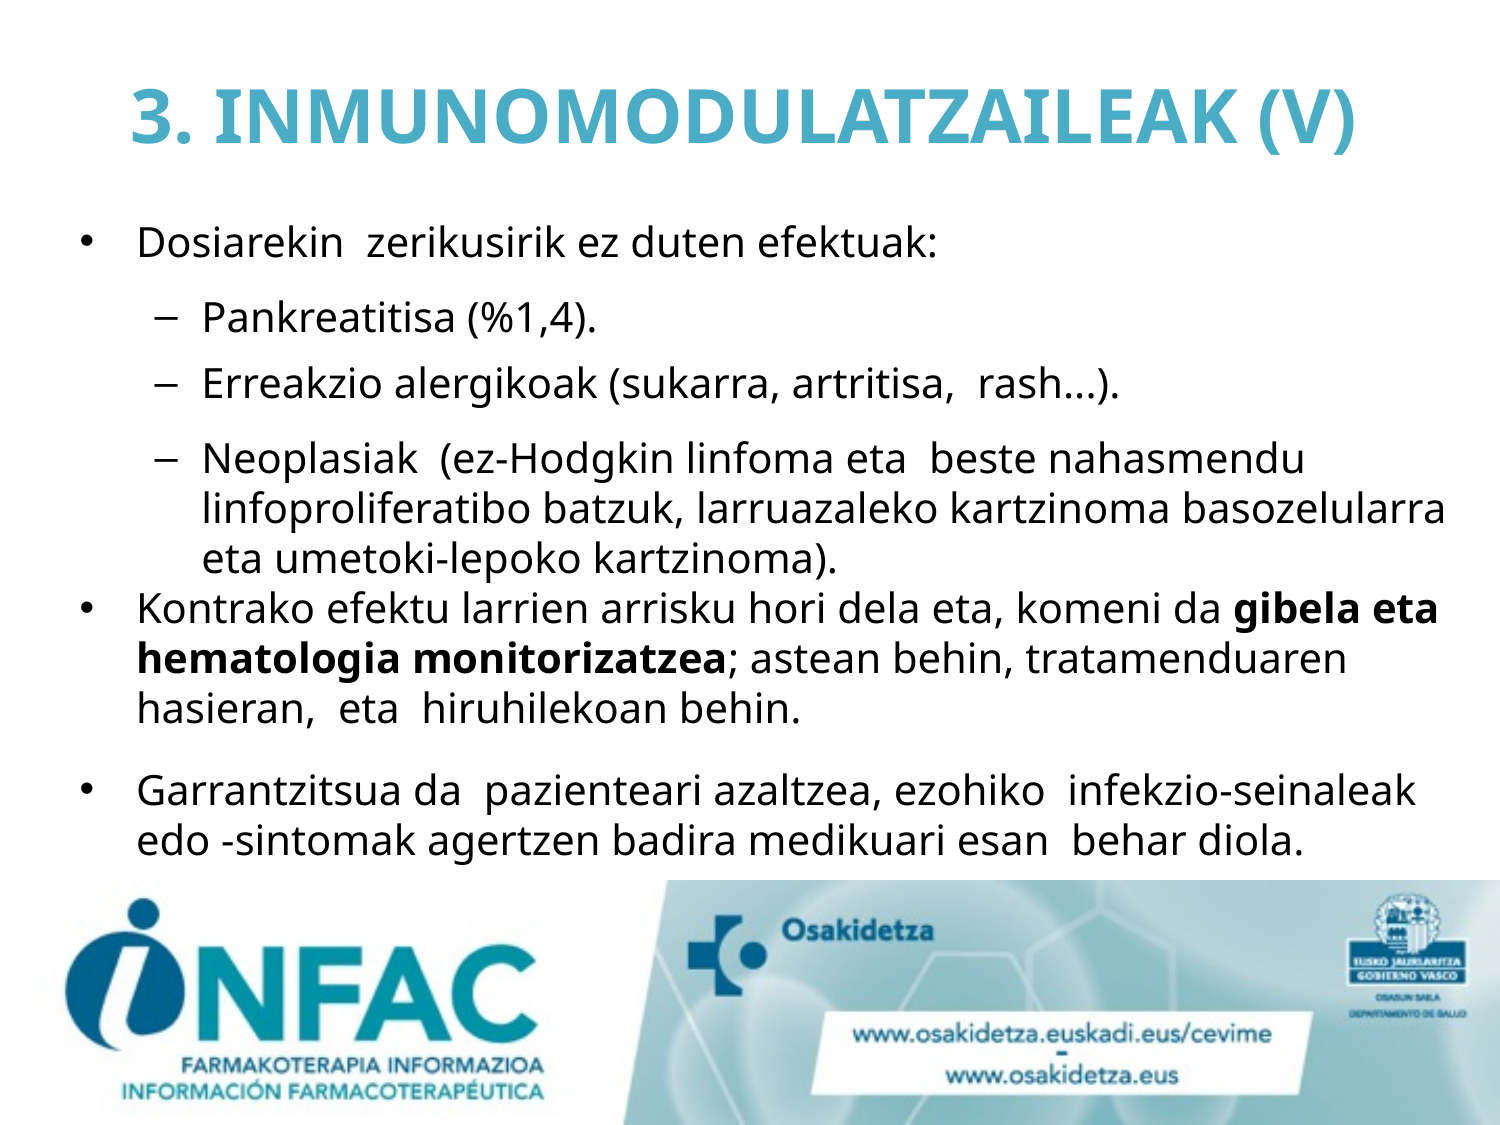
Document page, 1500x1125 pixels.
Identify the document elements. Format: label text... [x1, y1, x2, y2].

list Dosiarekin zerikusirik ez duten efektuak: Pankreatitisa (%1,4). Erreakzio alergikoak (sukarra, artritisa, rash...). Neoplasiak (ez-Hodgkin linfoma eta beste nahasmendu linfoproliferatibo batzuk, larruazaleko kartzinoma basozelularra eta umetoki-lepoko kartzinoma). Kontrako efektu larrien arrisku hori dela eta, komeni da gibela eta hematologia monitorizatzea; astean behin, tratamenduaren hasieran, eta hiruhilekoan behin. Garrantzitsua da pazienteari azaltzea, ezohiko infekzio-seinaleak edo -sintomak agertzen badira medikuari esan behar diola. [64, 208, 1500, 929]
picture [1, 880, 1500, 1125]
title 3. INMUNOMODULATZAILEAK (V) [29, 42, 1459, 185]
